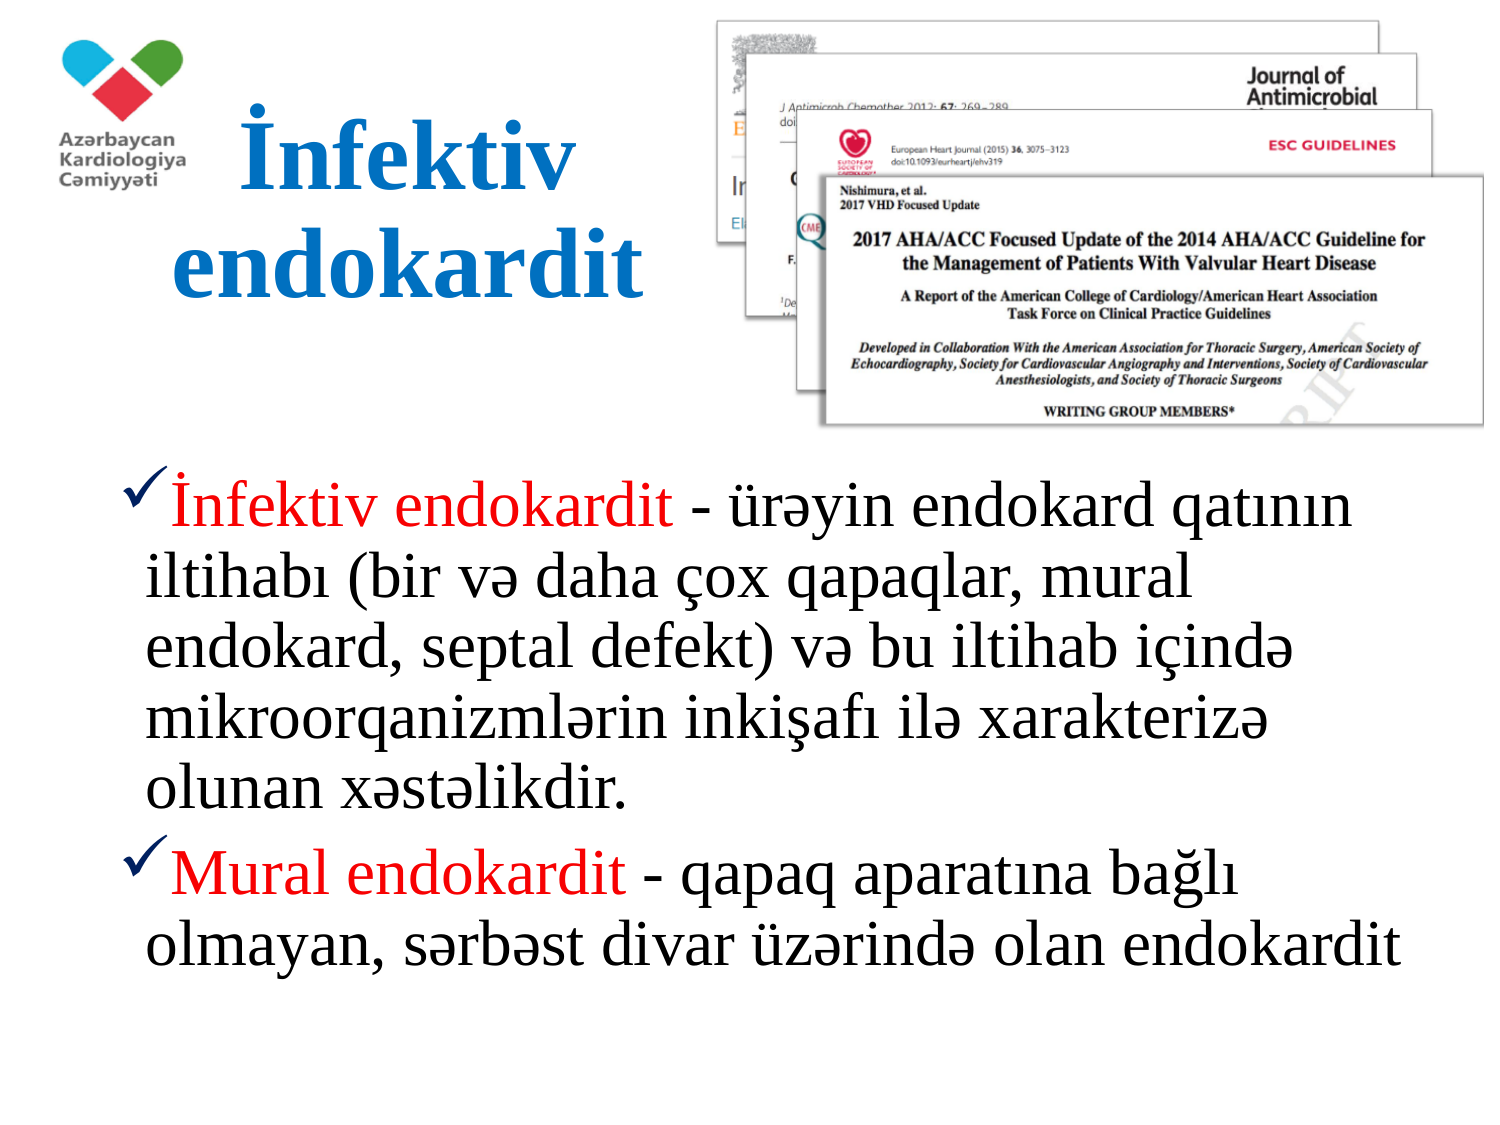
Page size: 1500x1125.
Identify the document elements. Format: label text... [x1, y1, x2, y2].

list İnfektiv endokardit - ürəyin endokard qatının iltihabı (bir və daha çox qapaqlar, mural endokard, septal defekt) və bu iltihab içində mikroorqanizmlərin inkişafı ilə xarakterizə olunan xəstəlikdir. Mural endokardit - qapaq aparatına bağlı olmayan, sərbəst divar üzərində olan endokardit [103, 462, 1425, 1014]
title İnfektiv endokardit [103, 59, 712, 363]
picture [24, 24, 218, 203]
picture [712, 11, 1484, 437]
